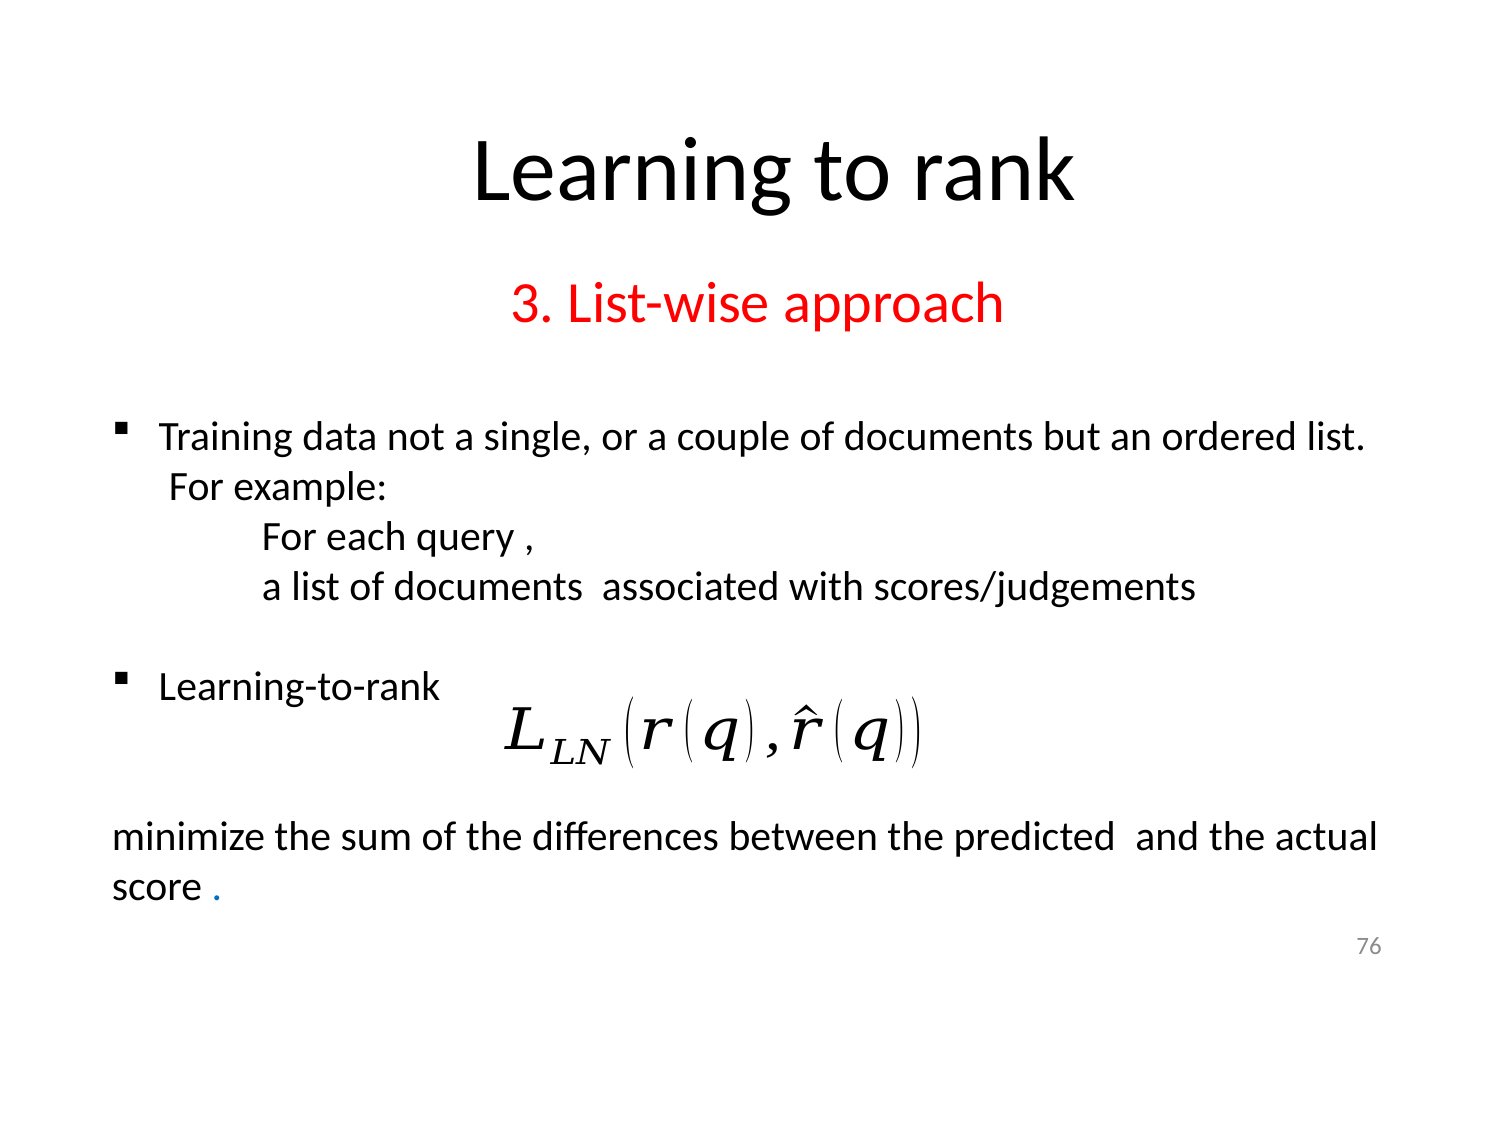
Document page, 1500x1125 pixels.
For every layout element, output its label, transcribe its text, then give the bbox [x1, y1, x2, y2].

text_box Learning to rank [99, 70, 1450, 258]
slide_number 76 [1059, 922, 1397, 967]
